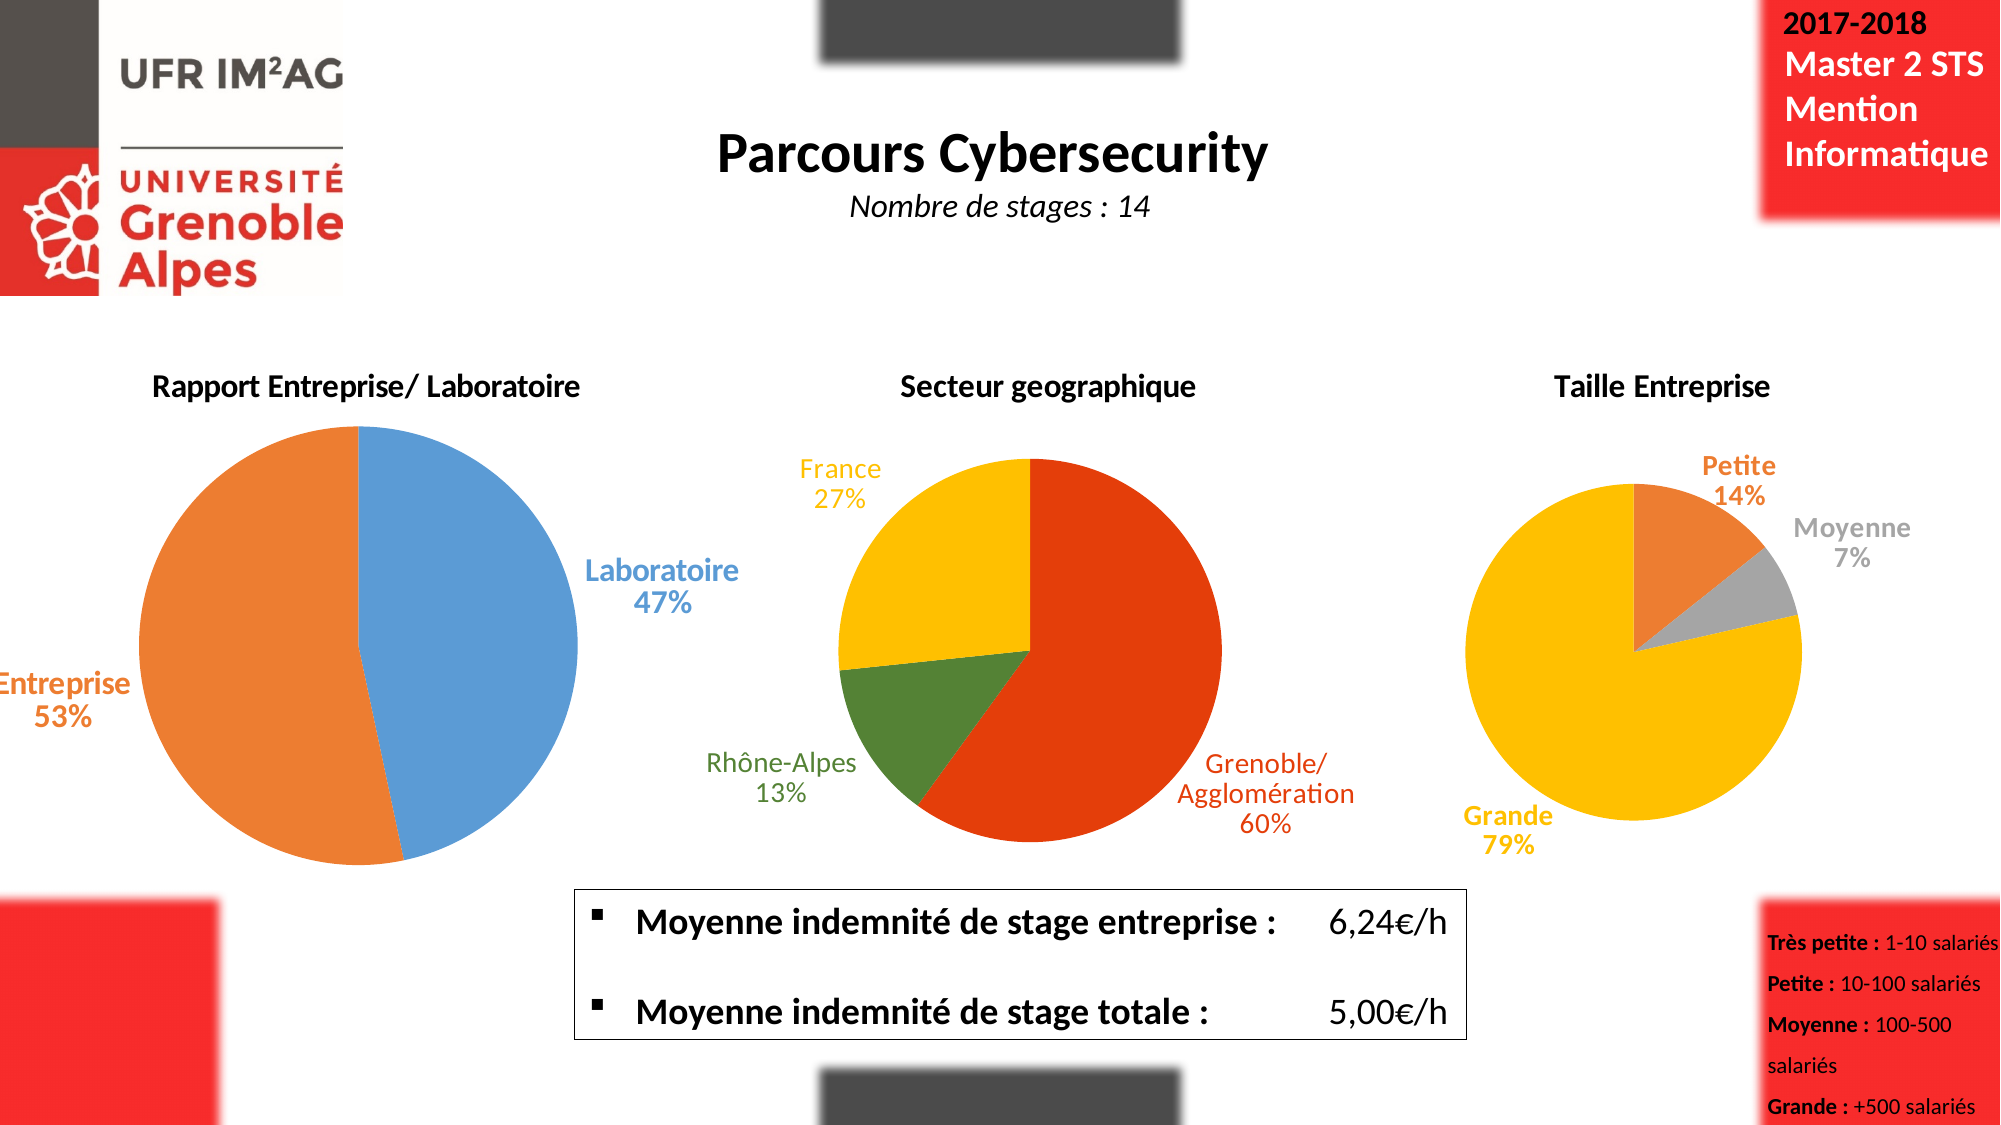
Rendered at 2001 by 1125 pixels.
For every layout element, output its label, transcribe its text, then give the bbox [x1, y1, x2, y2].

text_box [1766, 0, 2000, 214]
text_box Moyenne indemnité de stage entreprise : 6,24€/h Moyenne indemnité de stage totale : 5,00€/h [574, 889, 1467, 1040]
text_box 2017-2018 [1768, 0, 1964, 49]
text_box Très petite : 1-10 salariés Petite : 10-100 salariés Moyenne : 100-500 salariés Grande : +500 salariés [1752, 905, 2000, 1125]
text_box Master 2 STS Mention Informatique [1769, 31, 2000, 181]
text_box [0, 905, 213, 1125]
picture [0, 0, 343, 296]
chart [0, 344, 2000, 876]
text_box [0, 903, 216, 1125]
text_box [825, 0, 1176, 58]
text_box Parcours Cybersecurity Nombre de stages : 14 [508, 107, 1492, 232]
text_box [825, 1074, 1176, 1125]
